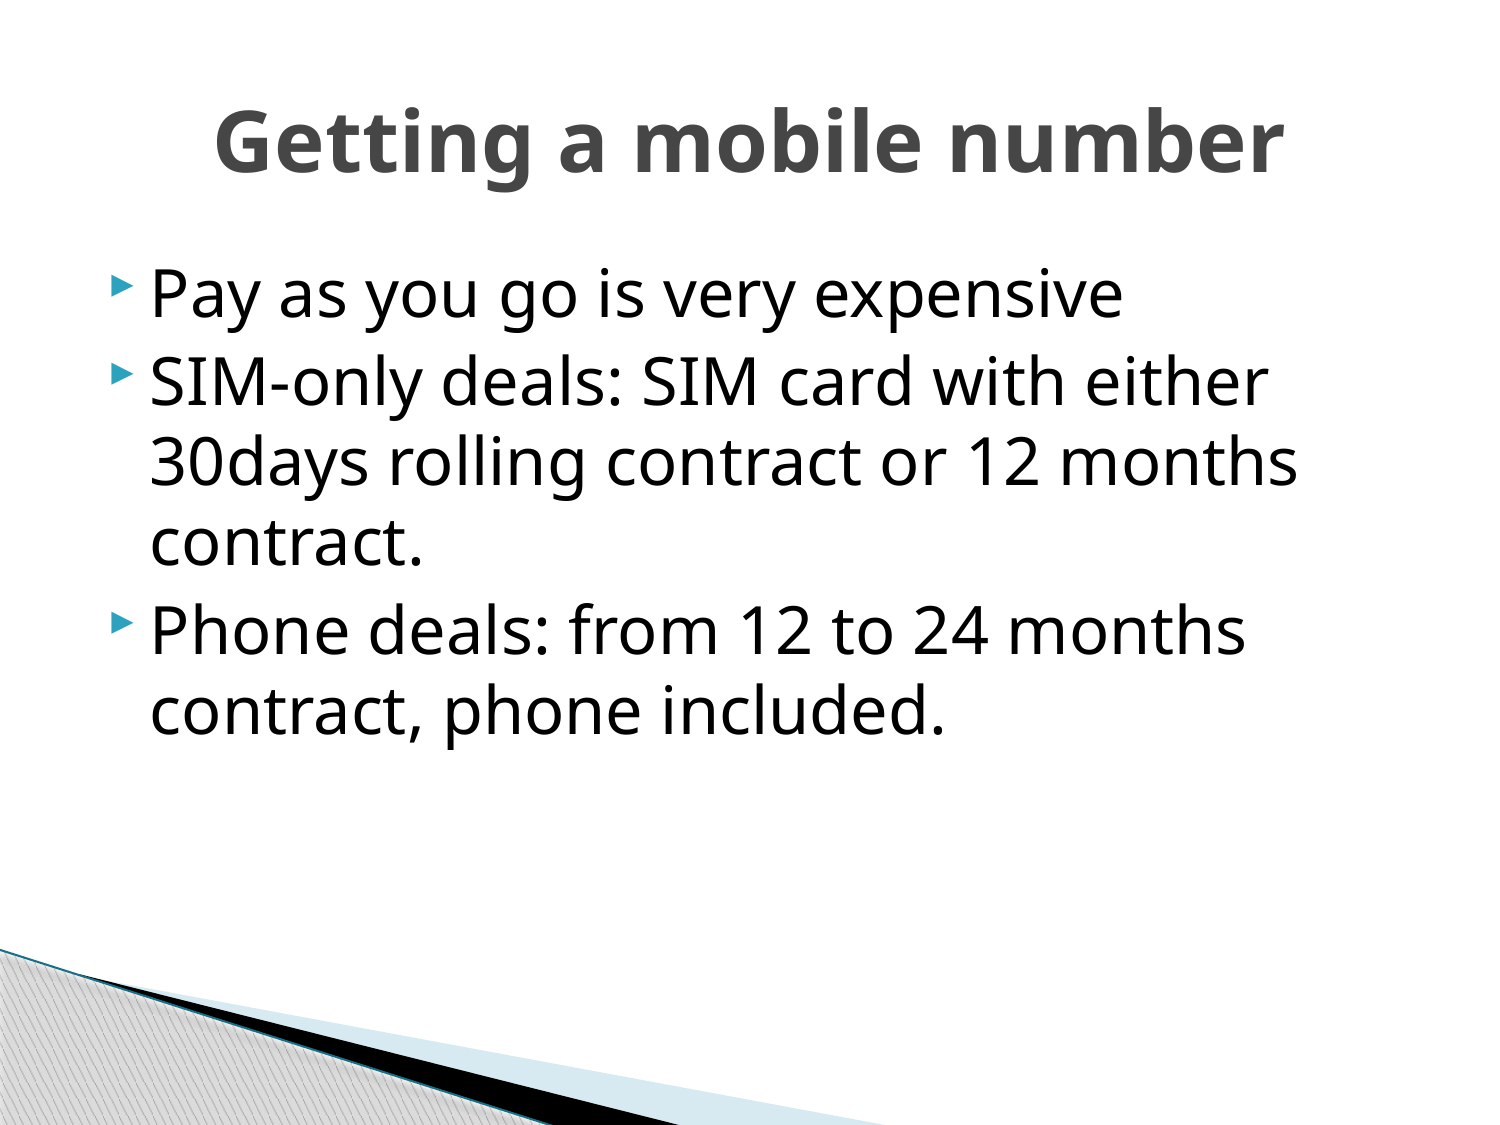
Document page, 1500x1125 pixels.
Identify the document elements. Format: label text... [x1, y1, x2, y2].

title Getting a mobile number [75, 45, 1425, 233]
list Pay as you go is very expensive SIM-only deals: SIM card with either 30days rolling contract or 12 months contract. Phone deals: from 12 to 24 months contract, phone included. [75, 243, 1425, 986]
